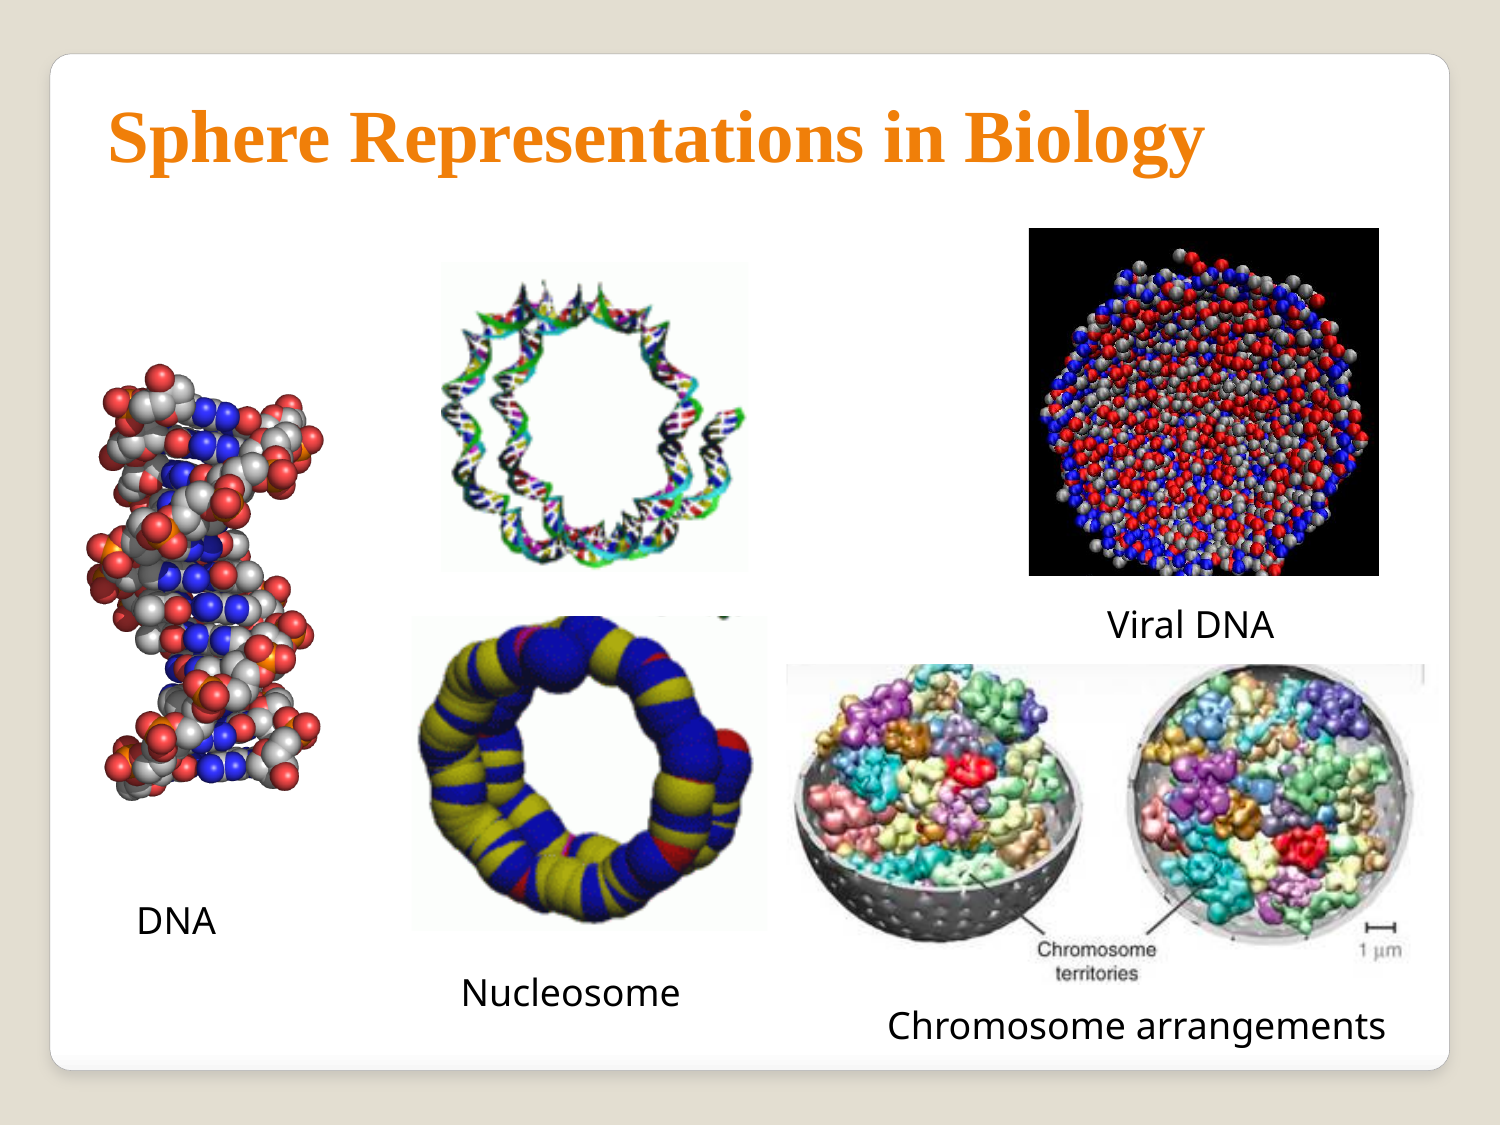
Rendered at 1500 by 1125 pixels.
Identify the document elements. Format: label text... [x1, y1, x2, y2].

text_box Viral DNA [1099, 593, 1283, 654]
text_box Chromosome arrangements [879, 994, 1395, 1054]
text_box Nucleosome [453, 961, 689, 1022]
picture [1028, 227, 1380, 576]
picture [786, 664, 1439, 985]
picture [440, 262, 749, 573]
title Sphere Representations in Biology [99, 49, 1443, 186]
picture [75, 358, 329, 806]
text_box DNA [128, 889, 224, 949]
picture [411, 616, 768, 931]
